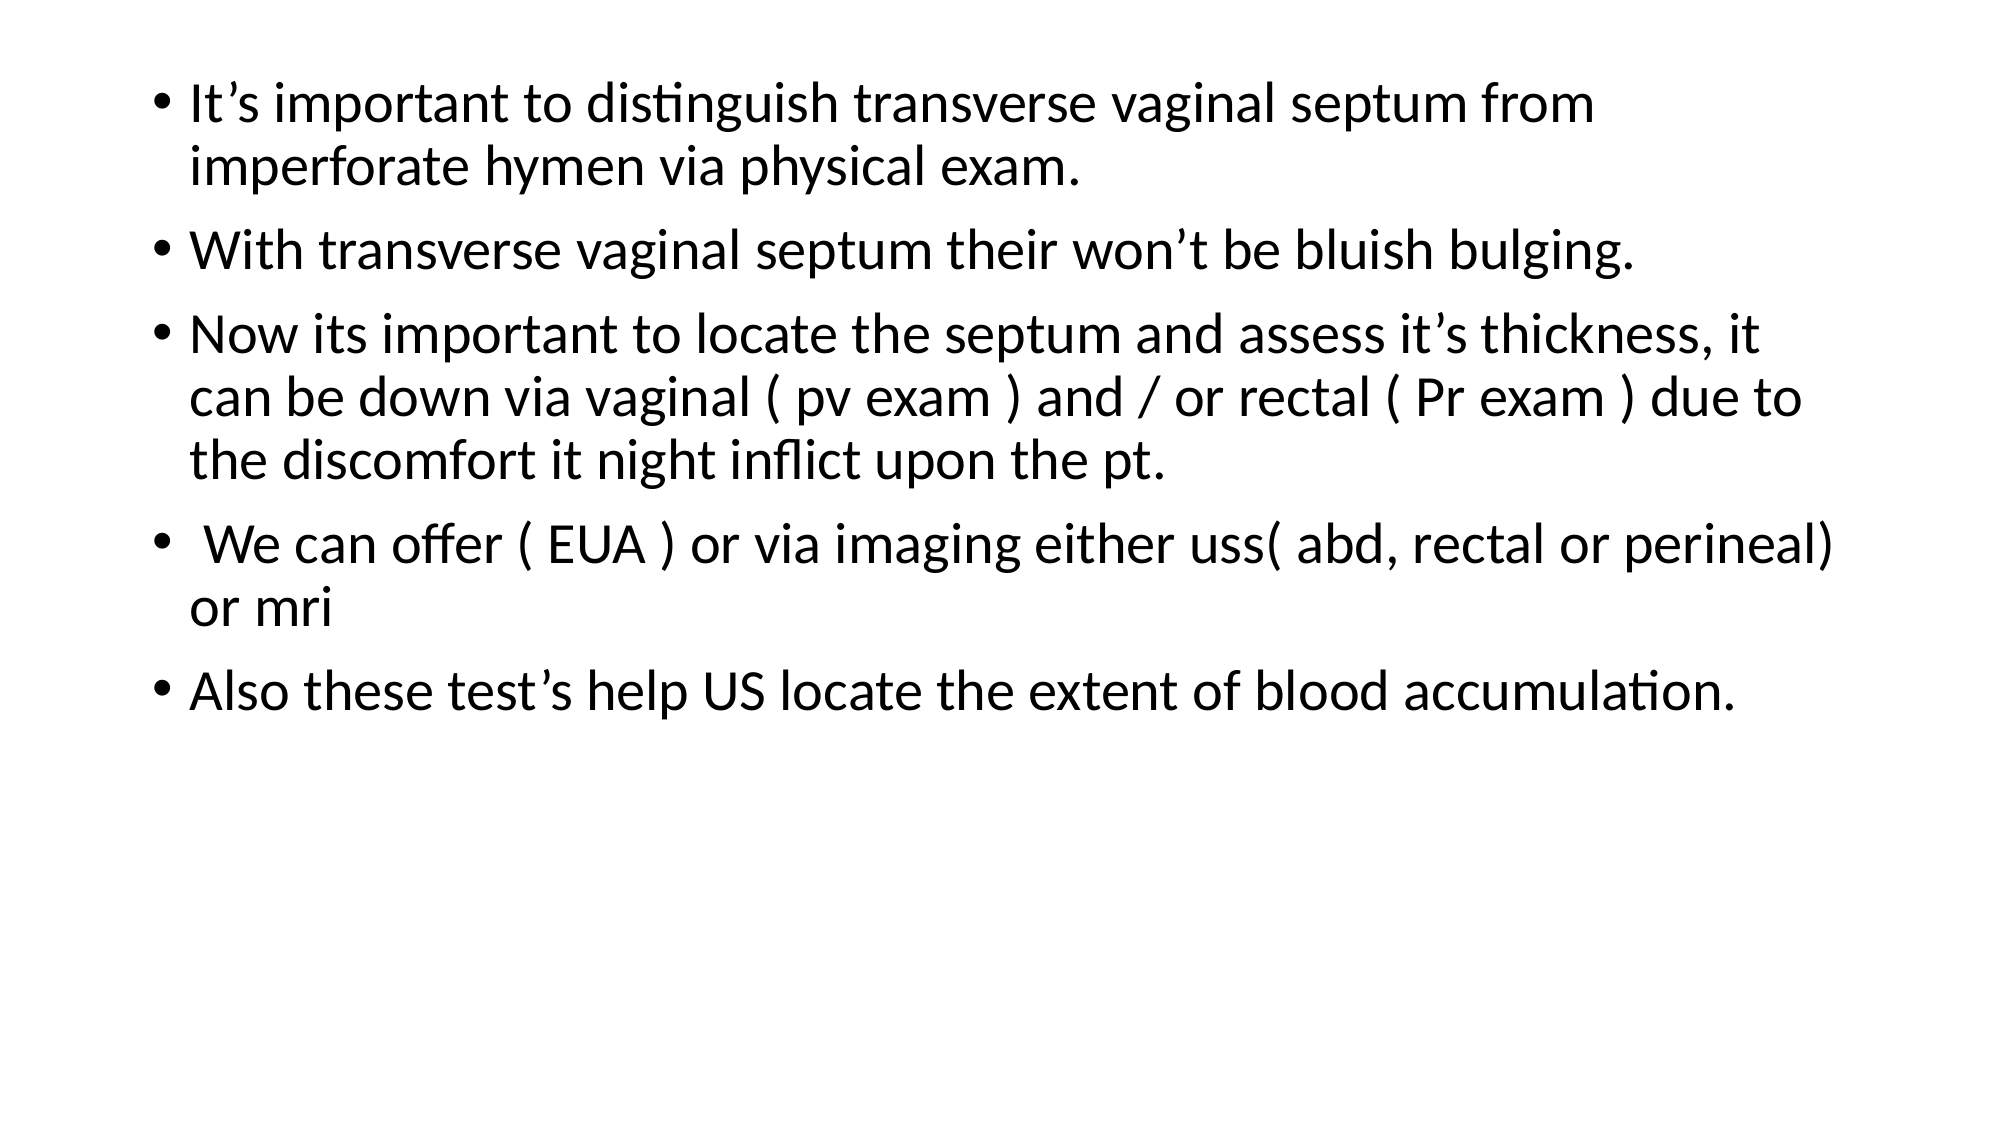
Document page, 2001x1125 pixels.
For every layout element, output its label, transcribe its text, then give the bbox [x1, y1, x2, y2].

list It’s important to distinguish transverse vaginal septum from imperforate hymen via physical exam. With transverse vaginal septum their won’t be bluish bulging. Now its important to locate the septum and assess it’s thickness, it can be down via vaginal ( pv exam ) and / or rectal ( Pr exam ) due to the discomfort it night inflict upon the pt. We can offer ( EUA ) or via imaging either uss( abd, rectal or perineal) or mri Also these test’s help US locate the extent of blood accumulation. [137, 65, 1863, 1014]
